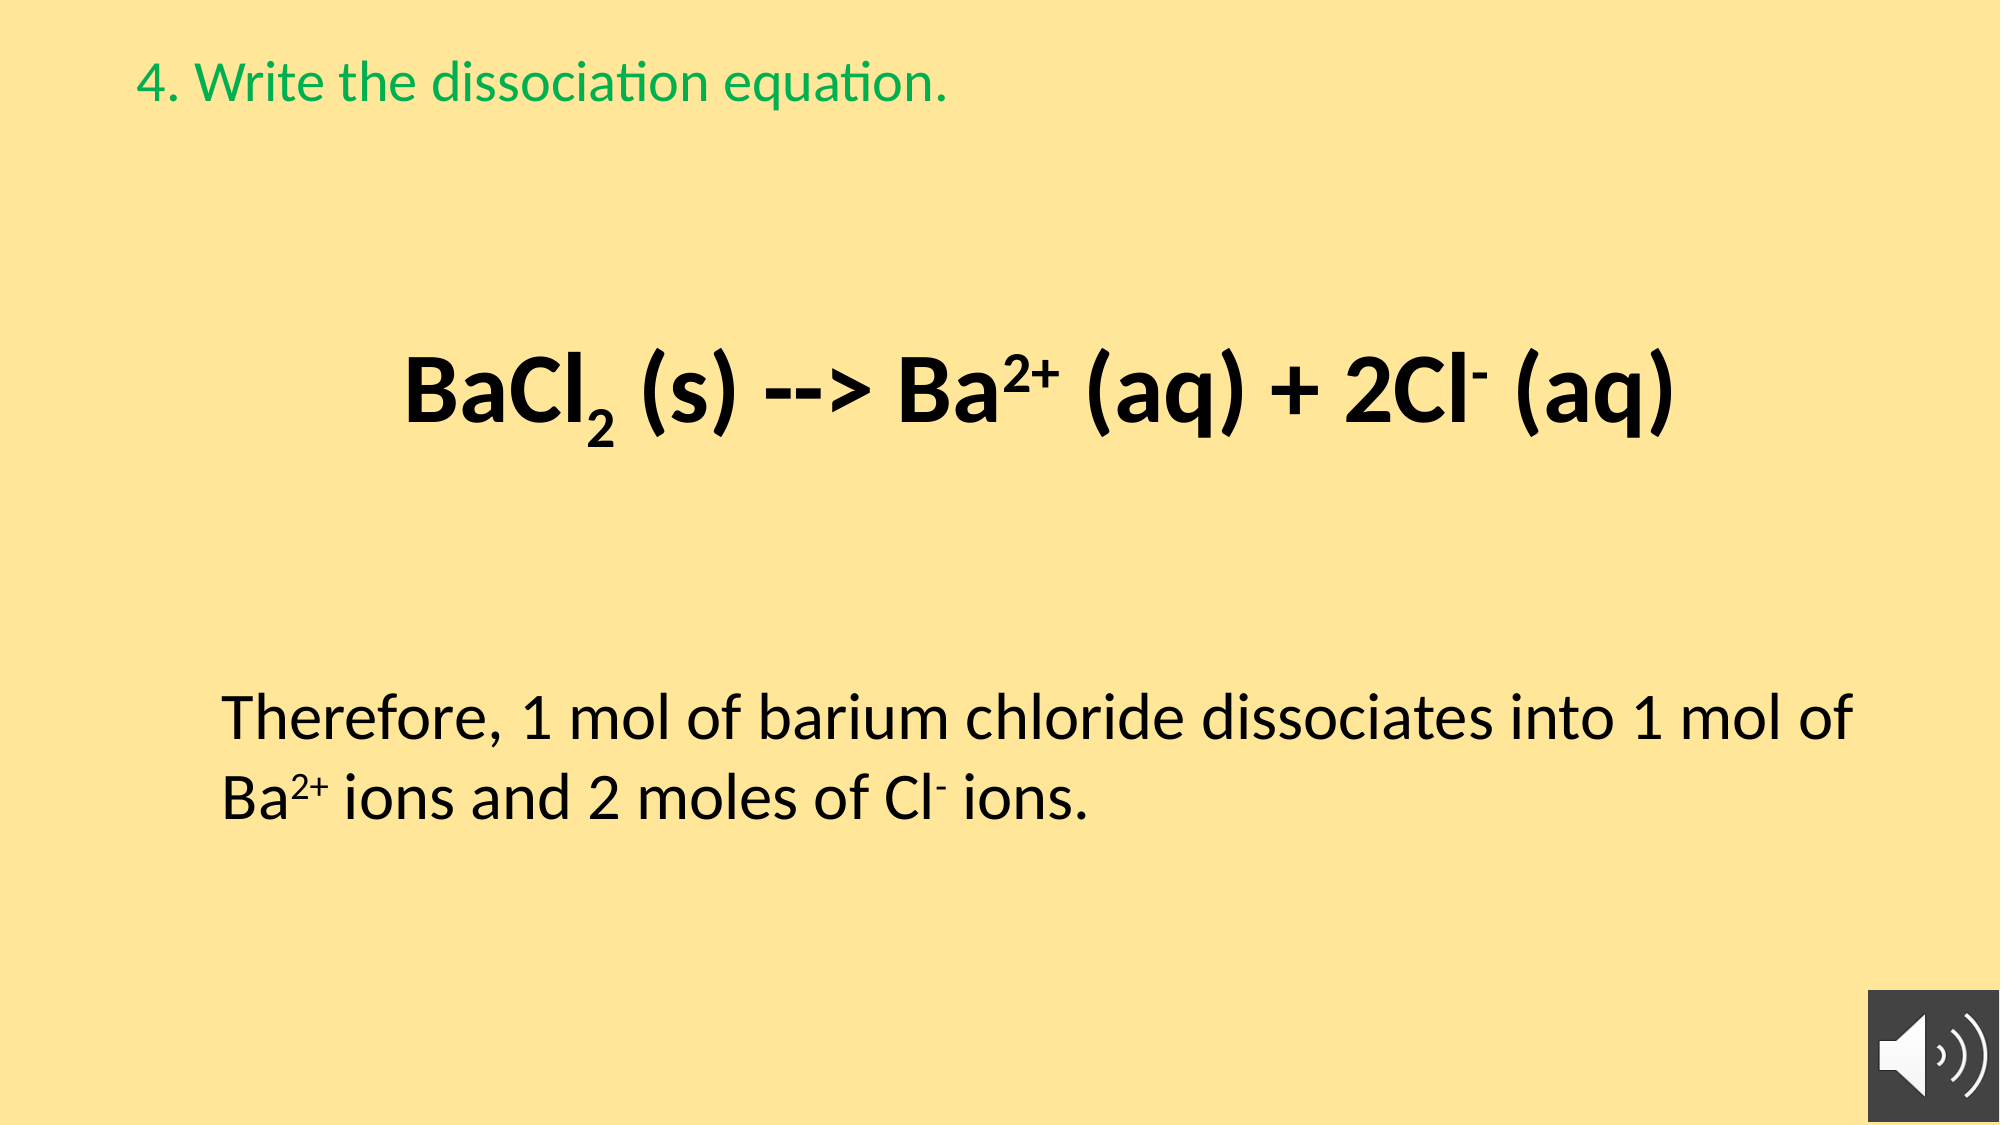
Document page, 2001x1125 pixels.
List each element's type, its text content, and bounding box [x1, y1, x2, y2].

text_box Therefore, 1 mol of barium chloride dissociates into 1 mol of Ba2+ ions and 2 moles of Cl- ions. [207, 665, 1875, 840]
text_box 4. Write the dissociation equation. [121, 35, 1960, 236]
picture [1866, 989, 2000, 1123]
text_box BaCl2 (s) --> Ba2+ (aq) + 2Cl- (aq) [389, 315, 1693, 467]
